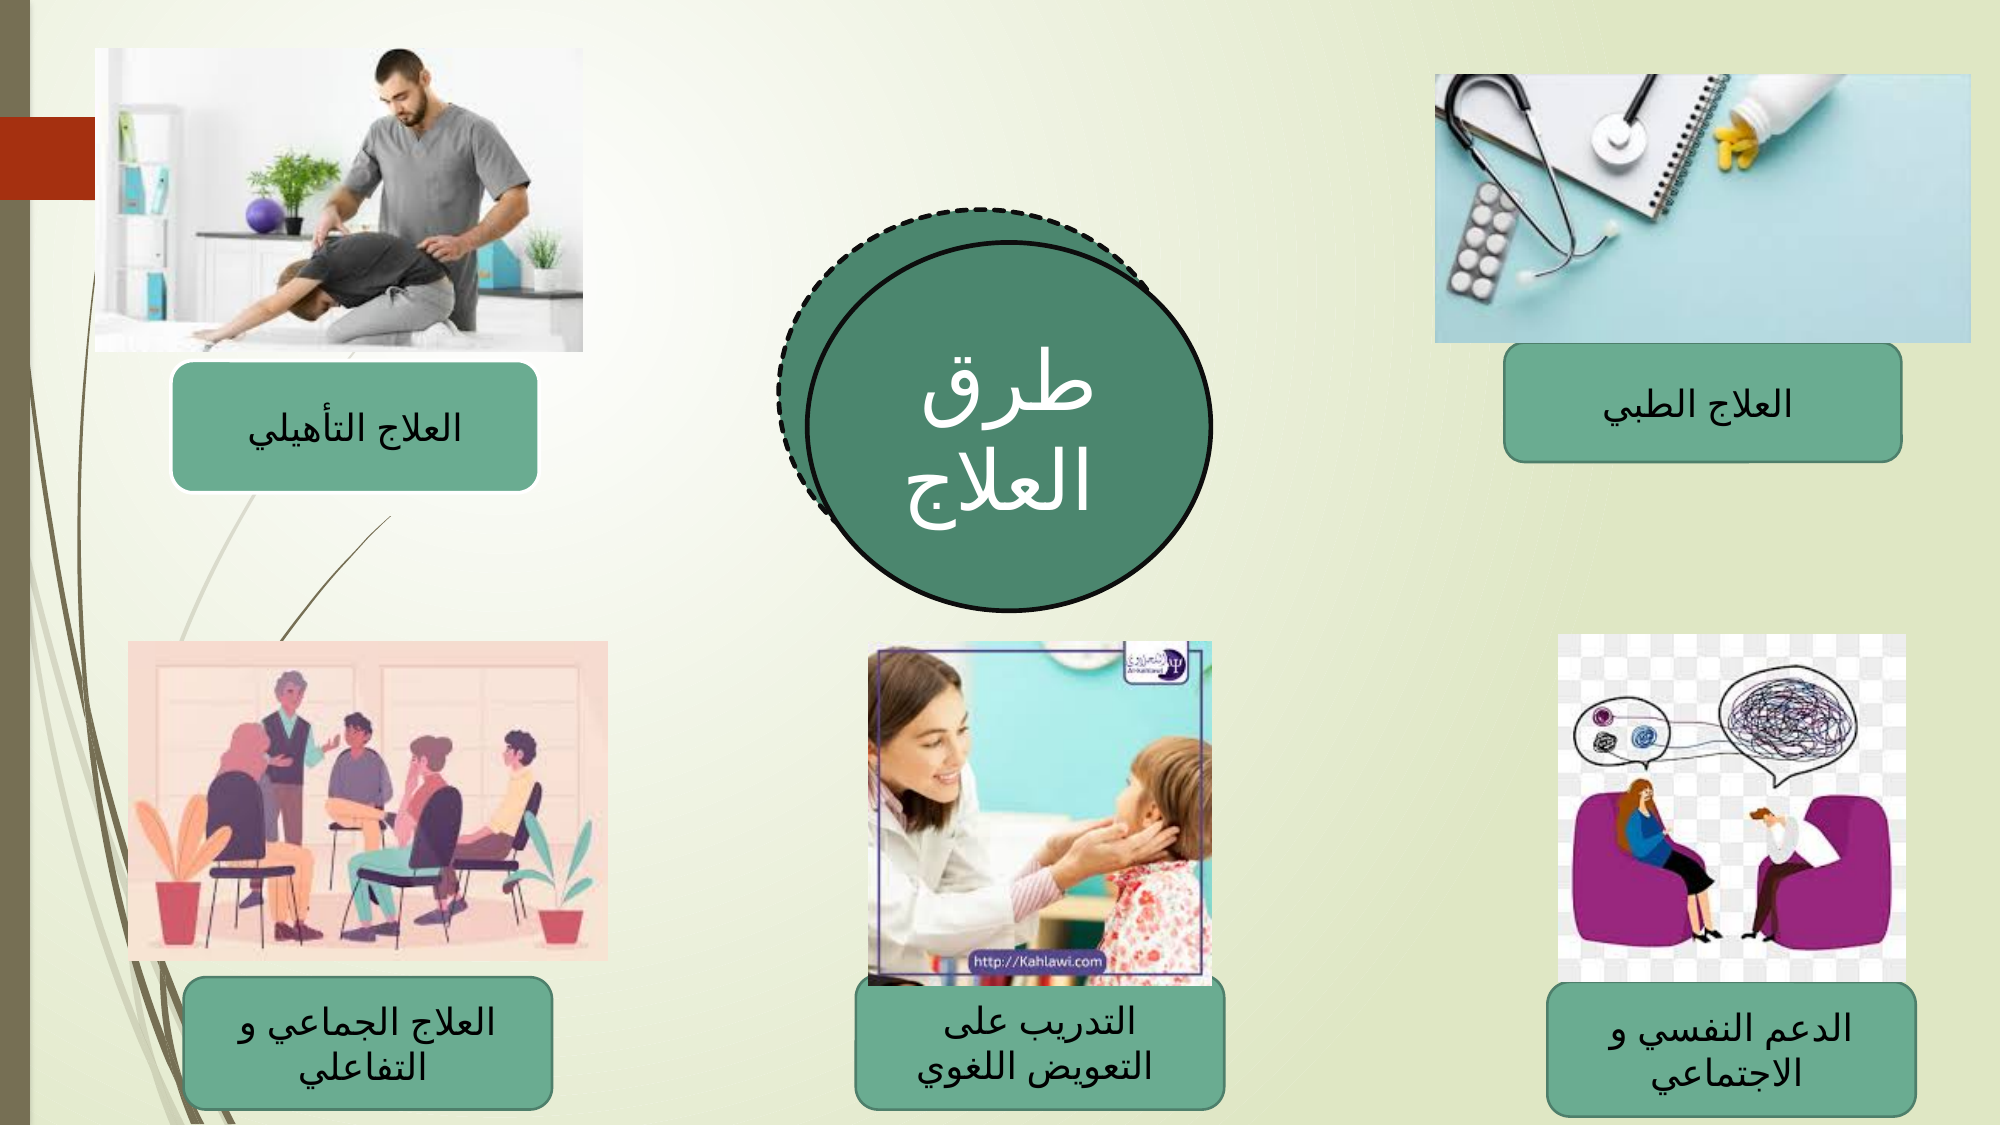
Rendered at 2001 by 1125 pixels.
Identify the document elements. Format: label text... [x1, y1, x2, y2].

text_box التدريب على التعويض اللغوي [854, 978, 1226, 1111]
text_box الدعم النفسي و الاجتماعي [1546, 986, 1918, 1118]
picture [128, 641, 608, 961]
text_box طرق العلاج [805, 241, 1213, 613]
text_box العلاج التأهيلي [169, 361, 542, 495]
picture [867, 641, 1213, 986]
text_box العلاج الطبي [1503, 351, 1903, 464]
picture [1557, 634, 1906, 983]
picture [95, 48, 583, 353]
picture [1435, 74, 1971, 343]
text_box العلاج الجماعي و التفاعلي [182, 975, 554, 1111]
text_box طرق العلاج [777, 208, 1152, 522]
